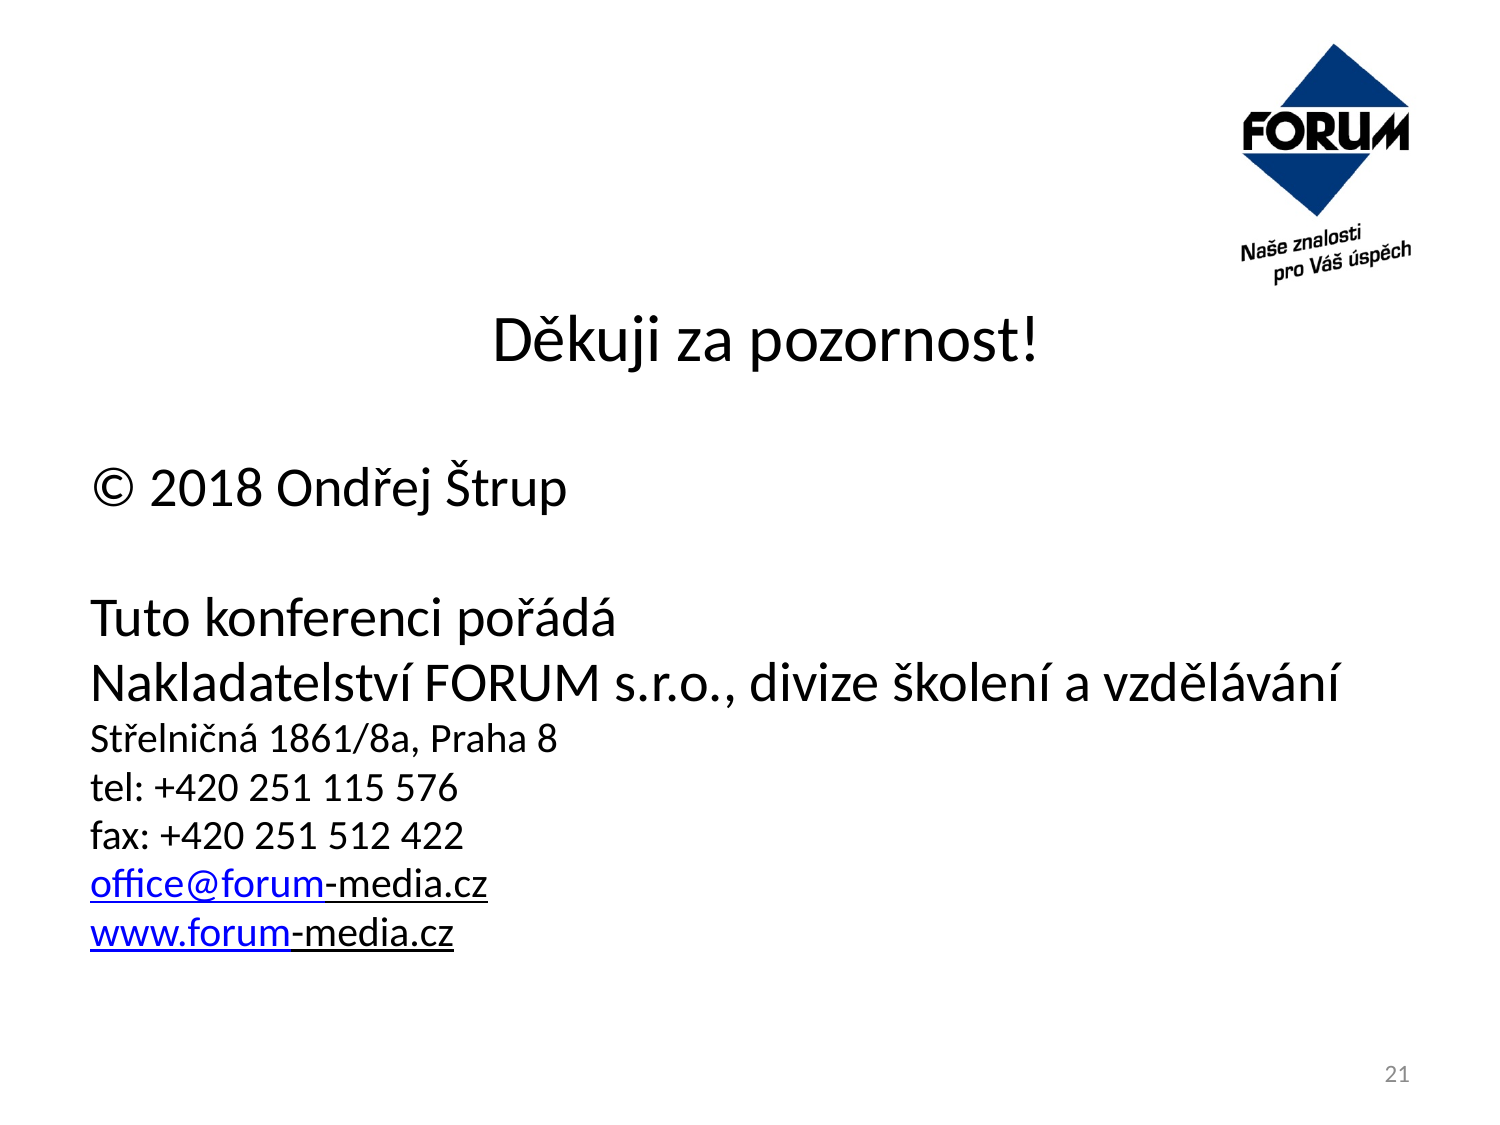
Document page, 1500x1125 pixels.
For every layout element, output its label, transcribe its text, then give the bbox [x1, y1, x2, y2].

slide_number 21 [1074, 1042, 1425, 1103]
picture [1174, 18, 1472, 315]
list Děkuji za pozornost! © 2018 Ondřej Štrup Tuto konferenci pořádá Nakladatelství FORUM s.r.o., divize školení a vzdělávání Střelničná 1861/8a, Praha 8 tel: +420 251 115 576 fax: +420 251 512 422 office@forum-media.cz www.forum-media.cz [74, 302, 1460, 1006]
